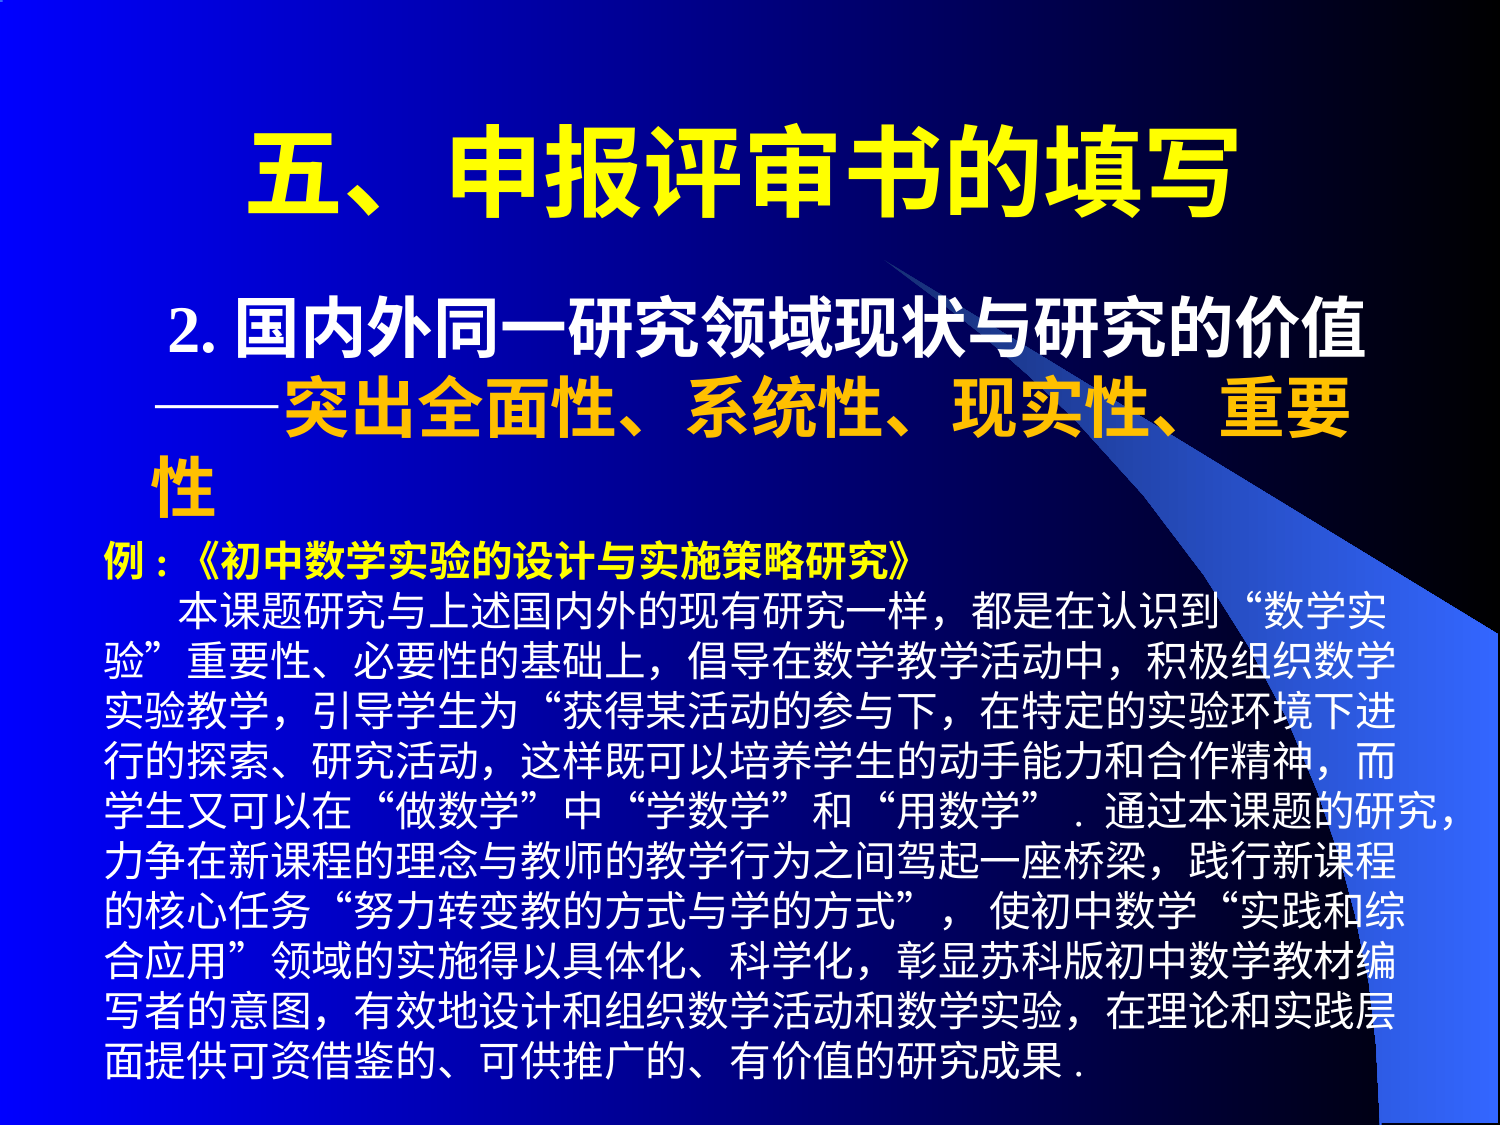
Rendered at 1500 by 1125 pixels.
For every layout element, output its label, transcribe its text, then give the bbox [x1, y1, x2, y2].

text_box 五、申报评审书的填写 [100, 101, 1388, 237]
text_box 2.国内外同一研究领域现状与研究的价值——突出全面性、系统性、现实性、重要性 [135, 278, 1400, 527]
text_box 例:《初中数学实验的设计与实施策略研究》 本课题研究与上述国内外的现有研究一样，都是在认识到“数学实验”重要性、必要性的基础上，倡导在数学教学活动中，积极组织数学实验教学，引导学生为“获得某活动的参与下，在特定的实验环境下进行的探索、研究活动，这样既可以培养学生的动手能力和合作精神，而学生又可以在“做数学”中“学数学”和“用数学”. 通过本课题的研究，力争在新课程的理念与教师的教学行为之间驾起一座桥梁，践行新课程的核心任务“努力转变教的方式与学的方式”， 使初中数学“实践和综合应用”领域的实施得以具体化、科学化，彰显苏科版初中数学教材编写者的意图，有效地设计和组织数学活动和数学实验，在理论和实践层面提供可资借鉴的、可供推广的、有价值的研究成果. [88, 527, 1454, 1125]
